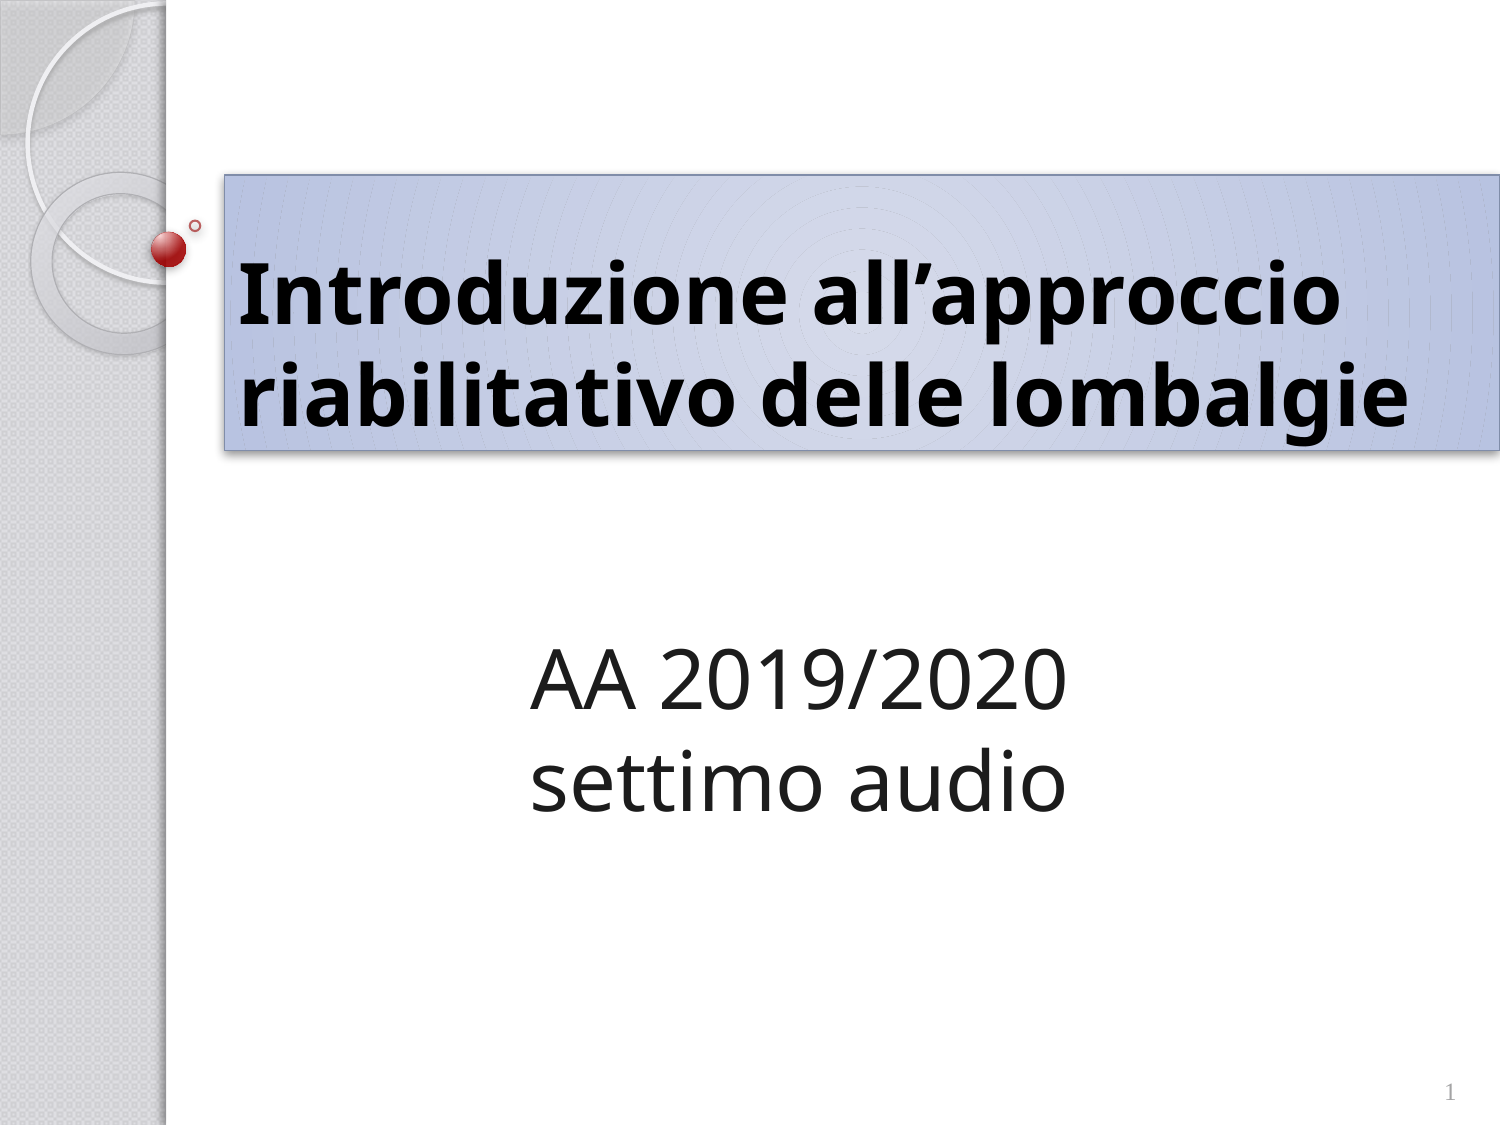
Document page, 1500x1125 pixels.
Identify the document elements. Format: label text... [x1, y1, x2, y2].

subtitle AA 2019/2020 settimo audio [490, 637, 1105, 846]
slide_number 1 [1413, 1034, 1488, 1113]
title Introduzione all’approccio riabilitativo delle lombalgie [224, 174, 1500, 451]
